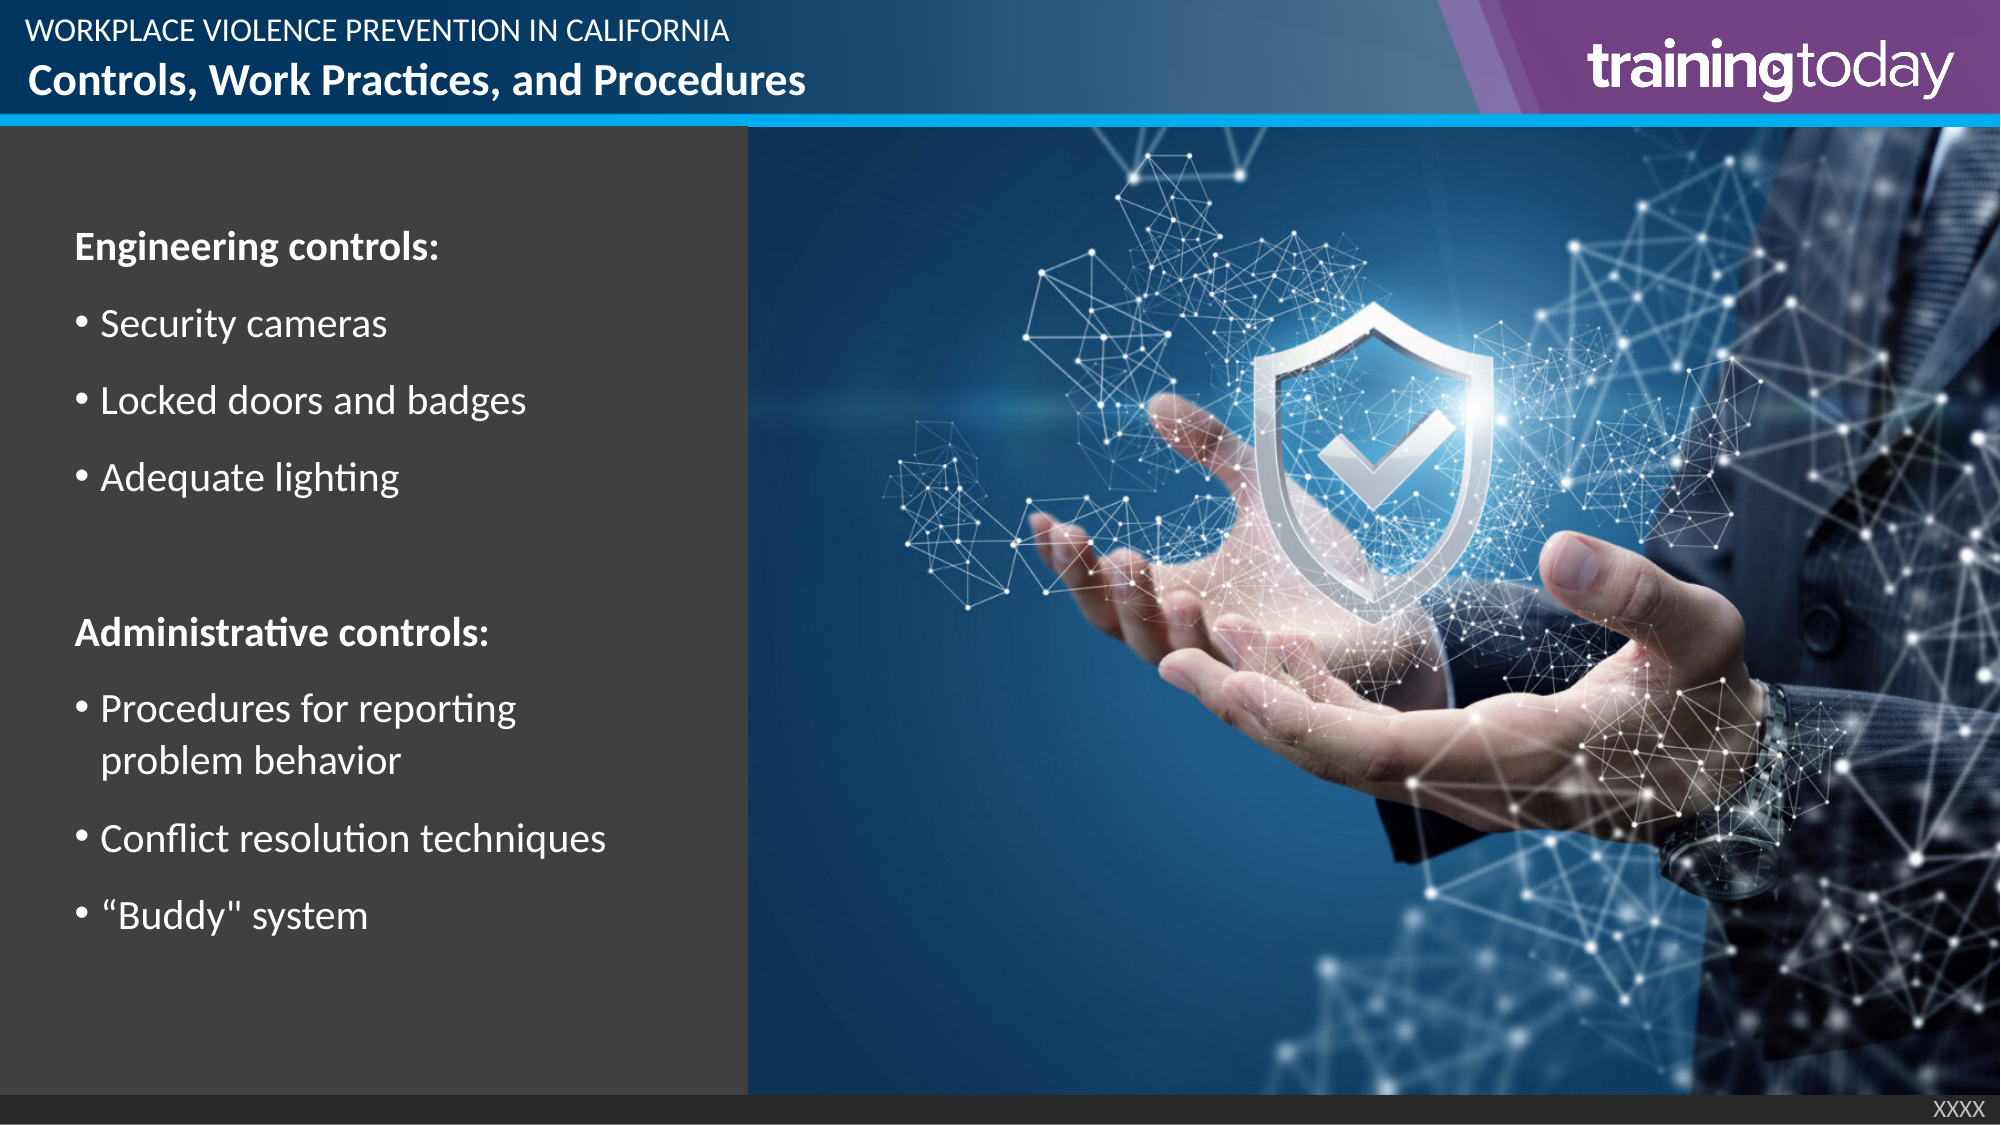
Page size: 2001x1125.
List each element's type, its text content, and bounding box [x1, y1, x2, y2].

picture [0, 0, 2000, 114]
title Controls, Work Practices, and Procedures [13, 49, 1466, 113]
picture [0, 127, 2000, 1095]
